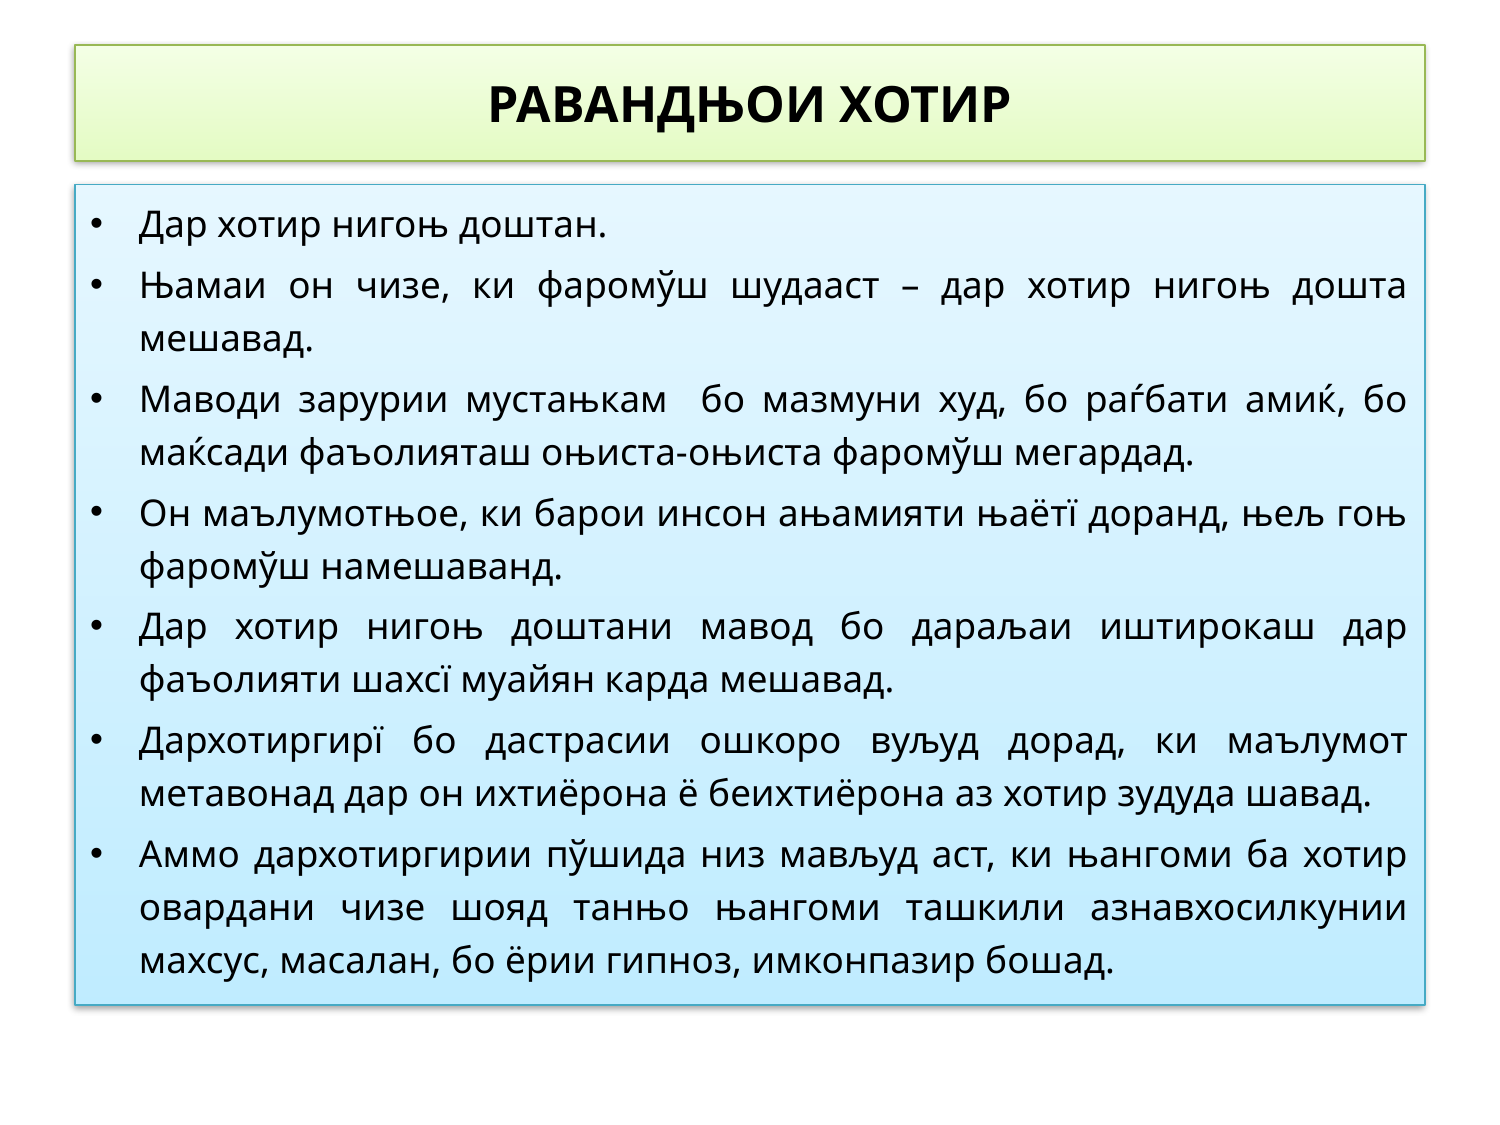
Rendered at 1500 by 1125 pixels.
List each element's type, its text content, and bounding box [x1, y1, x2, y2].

list Дар хотир нигоњ доштан. Њамаи он чизе, ки фаромўш шудааст – дар хотир нигоњ дошта мешавад. Маводи зарурии мустањкам бо мазмуни худ, бо раѓбати амиќ, бо маќсади фаъолияташ оњиста-оњиста фаромўш мегардад. Он маълумотњое, ки барои инсон ањамияти њаётї доранд, њељ гоњ фаромўш намешаванд. Дар хотир нигоњ доштани мавод бо дараљаи иштирокаш дар фаъолияти шахсї муайян карда мешавад. Дархотиргирї бо дастрасии ошкоро вуљуд дорад, ки маълумот метавонад дар он ихтиёрона ё беихтиёрона аз хотир зудуда шавад. Аммо дархотиргирии пўшида низ мављуд аст, ки њангоми ба хотир овардани чизе шояд танњо њангоми ташкили азнавхосилкунии махсус, масалан, бо ёрии гипноз, имконпазир бошад. [74, 184, 1426, 1006]
title РАВАНДЊОИ ХОТИР [74, 44, 1426, 162]
